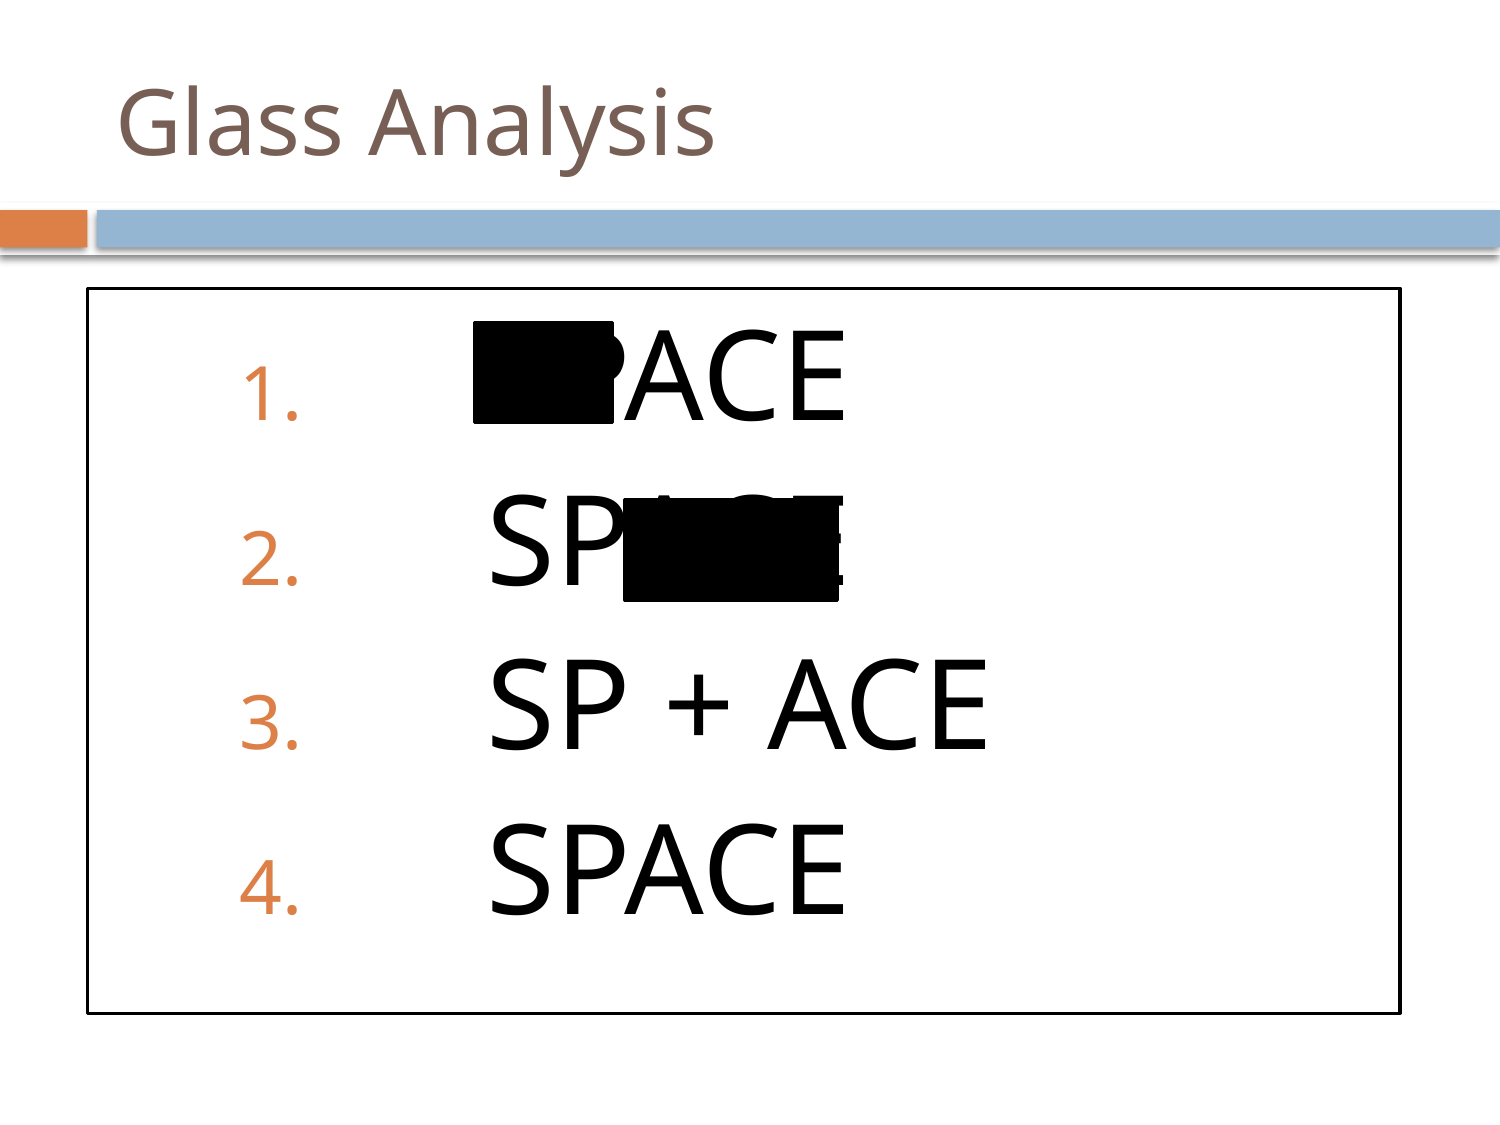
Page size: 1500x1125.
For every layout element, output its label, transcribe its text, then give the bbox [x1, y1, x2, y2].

title Glass Analysis [100, 37, 1438, 200]
text_box [86, 287, 1402, 1015]
text_box [473, 321, 614, 424]
text_box [623, 498, 839, 602]
